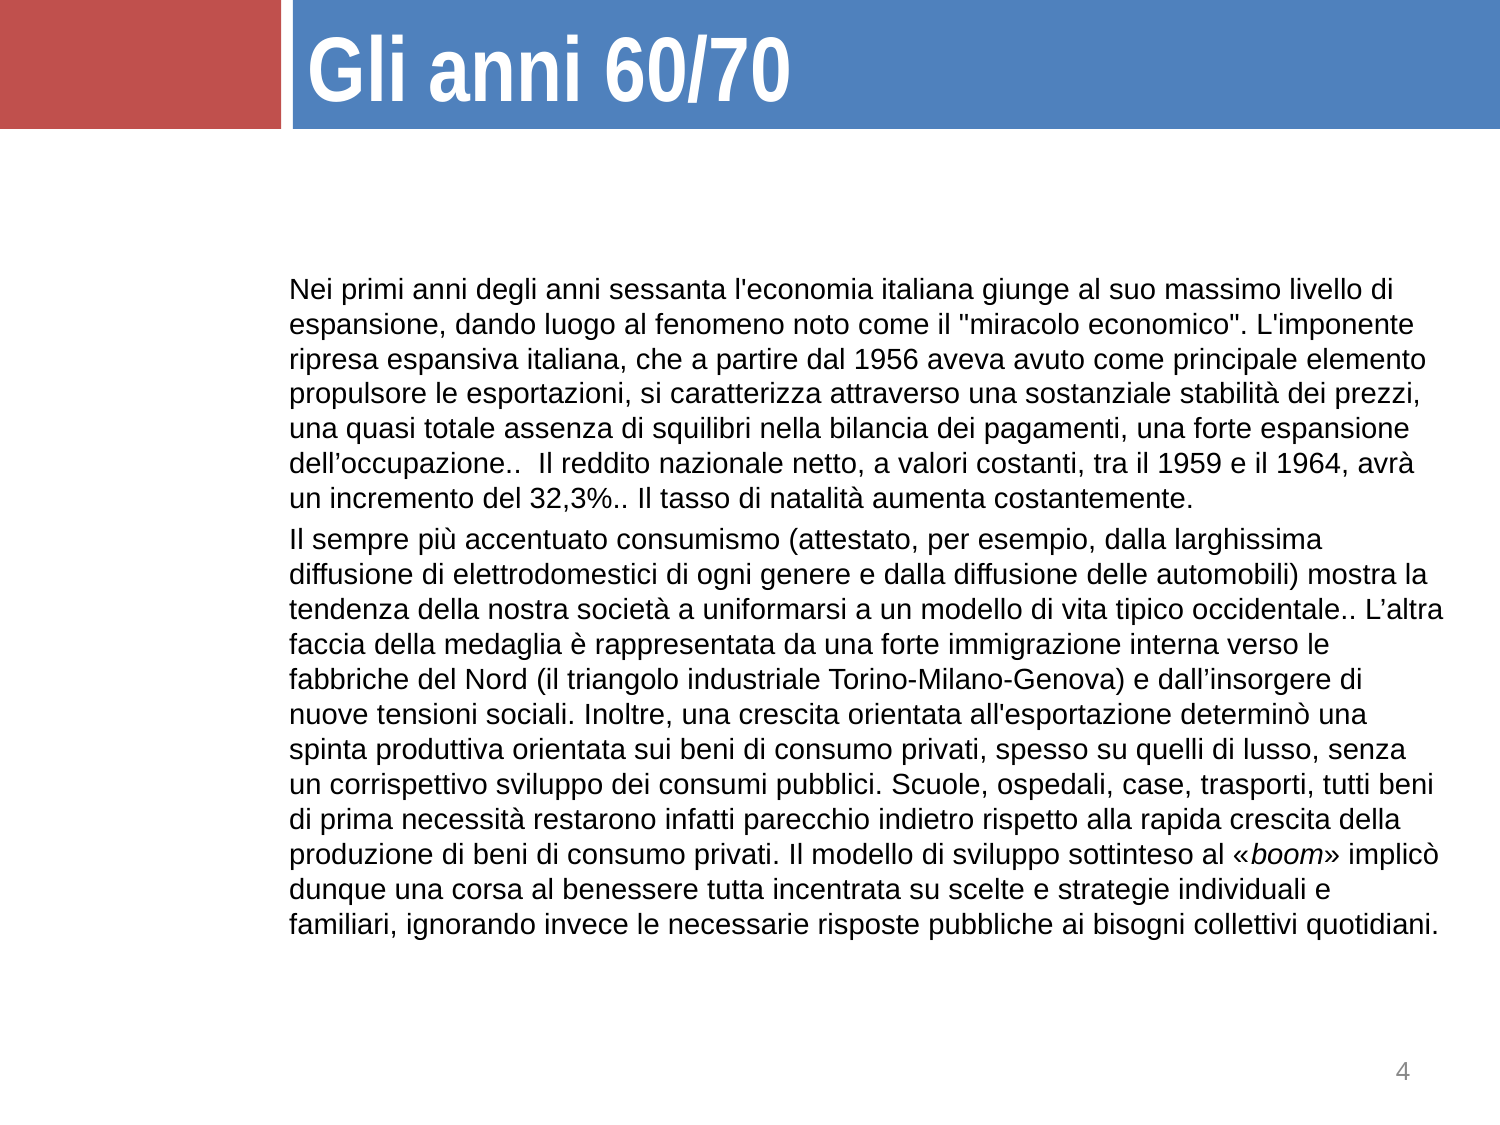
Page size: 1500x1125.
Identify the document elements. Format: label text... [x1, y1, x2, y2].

list Nei primi anni degli anni sessanta l'economia italiana giunge al suo massimo livello di espansione, dando luogo al fenomeno noto come il "miracolo economico". L'imponente ripresa espansiva italiana, che a partire dal 1956 aveva avuto come principale elemento propulsore le esportazioni, si caratterizza attraverso una sostanziale stabilità dei prezzi, una quasi totale assenza di squilibri nella bilancia dei pagamenti, una forte espansione dell’occupazione.. Il reddito nazionale netto, a valori costanti, tra il 1959 e il 1964, avrà un incremento del 32,3%.. Il tasso di natalità aumenta costantemente. Il sempre più accentuato consumismo (attestato, per esempio, dalla larghissima diffusione di elettrodomestici di ogni genere e dalla diffusione delle automobili) mostra la tendenza della nostra società a uniformarsi a un modello di vita tipico occidentale.. L’altra faccia della medaglia è rappresentata da una forte immigrazione interna verso le fabbriche del Nord (il triangolo industriale Torino-Milano-Genova) e dall’insorgere di nuove tensioni sociali. Inoltre, una crescita orientata all'esportazione determinò una spinta produttiva orientata sui beni di consumo privati, spesso su quelli di lusso, senza un corrispettivo sviluppo dei consumi pubblici. Scuole, ospedali, case, trasporti, tutti beni di prima necessità restarono infatti parecchio indietro rispetto alla rapida crescita della produzione di beni di consumo privati. Il modello di sviluppo sottinteso al «boom» implicò dunque una corsa al benessere tutta incentrata su scelte e strategie individuali e familiari, ignorando invece le necessarie risposte pubbliche ai bisogni collettivi quotidiani. [274, 262, 1464, 1005]
slide_number 4 [1074, 1042, 1425, 1103]
text_box Gli anni 60/70 [291, 0, 1500, 131]
text_box [0, 0, 283, 131]
